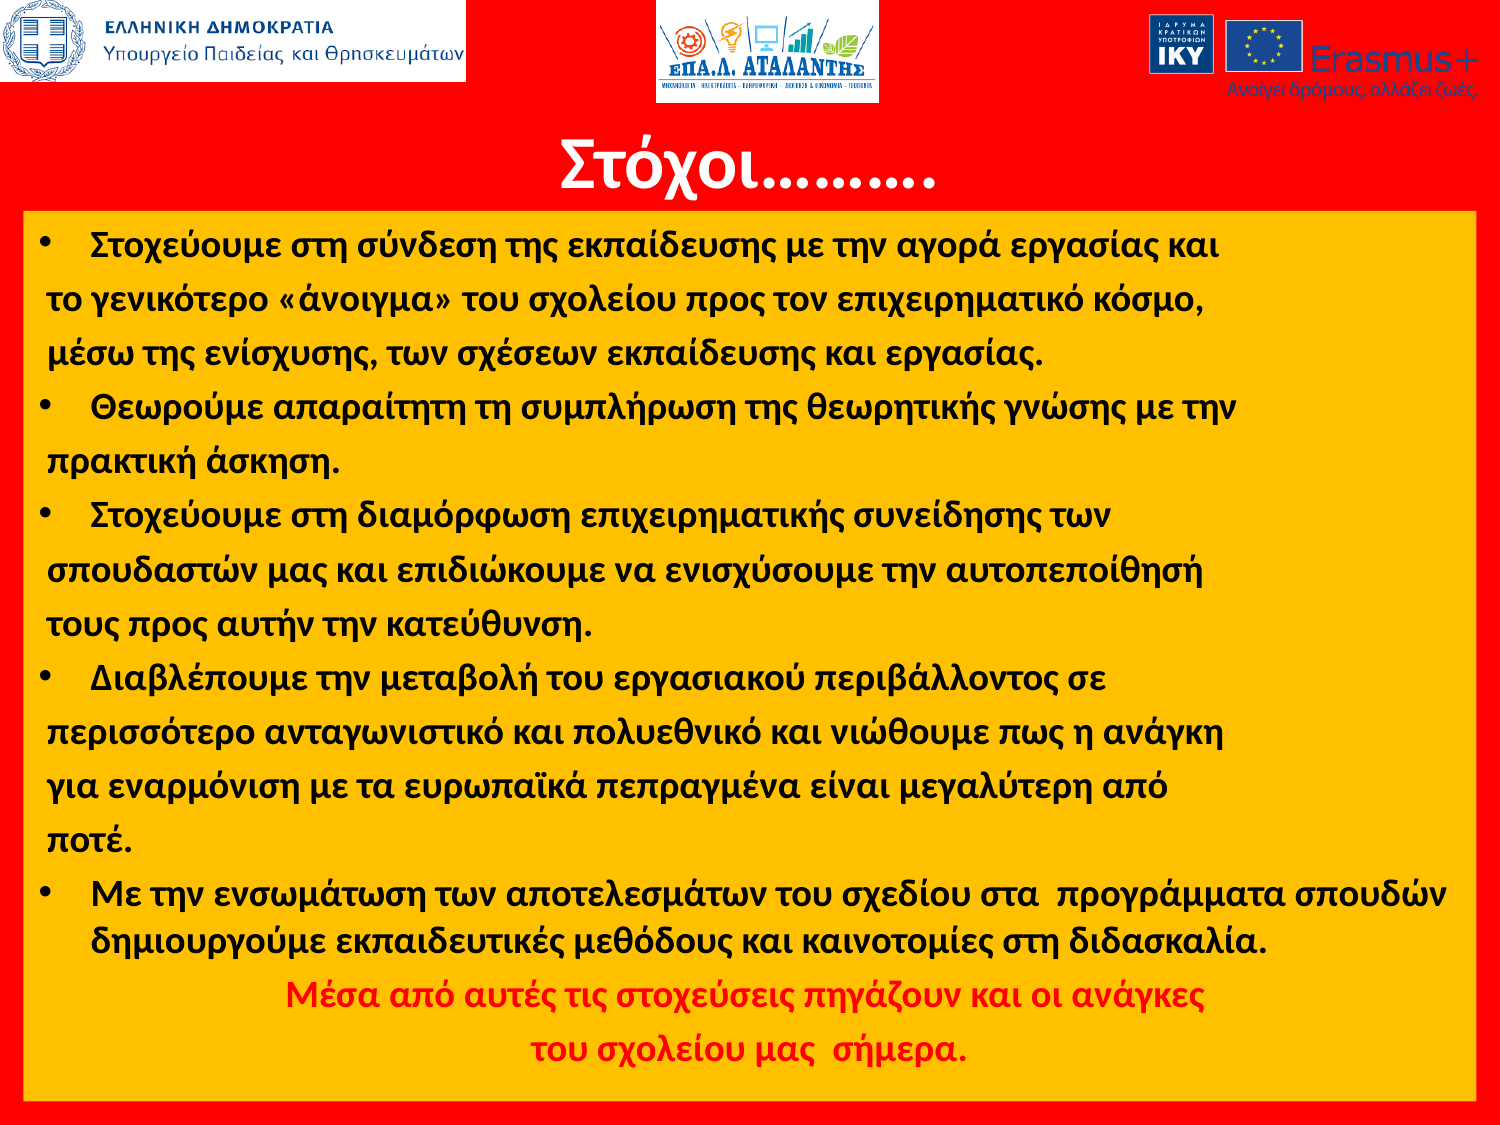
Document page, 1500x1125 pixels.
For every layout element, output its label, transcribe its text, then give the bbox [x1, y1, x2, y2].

picture [655, 0, 880, 104]
title Στόχοι………. [75, 105, 1425, 210]
picture [0, 0, 467, 83]
picture [1148, 0, 1500, 118]
list Στοχεύουμε στη σύνδεση της εκπαίδευσης με την αγορά εργασίας και το γενικότερο «άνοιγμα» του σχολείου προς τον επιχειρηματικό κόσμο, μέσω της ενίσχυσης, των σχέσεων εκπαίδευσης και εργασίας. Θεωρούμε απαραίτητη τη συμπλήρωση της θεωρητικής γνώσης με την πρακτική άσκηση. Στοχεύουμε στη διαμόρφωση επιχειρηματικής συνείδησης των σπουδαστών μας και επιδιώκουμε να ενισχύσουμε την αυτοπεποίθησή τους προς αυτήν την κατεύθυνση. Διαβλέπουμε την μεταβολή του εργασιακού περιβάλλοντος σε περισσότερο ανταγωνιστικό και πολυεθνικό και νιώθουμε πως η ανάγκη για εναρμόνιση με τα ευρωπαϊκά πεπραγμένα είναι μεγαλύτερη από ποτέ. Με την ενσωμάτωση των αποτελεσμάτων του σχεδίου στα προγράμματα σπουδών δημιουργούμε εκπαιδευτικές μεθόδους και καινοτομίες στη διδασκαλία. Μέσα από αυτές τις στοχεύσεις πηγάζουν και οι ανάγκες του σχολείου μας σήμερα. [23, 210, 1477, 1102]
